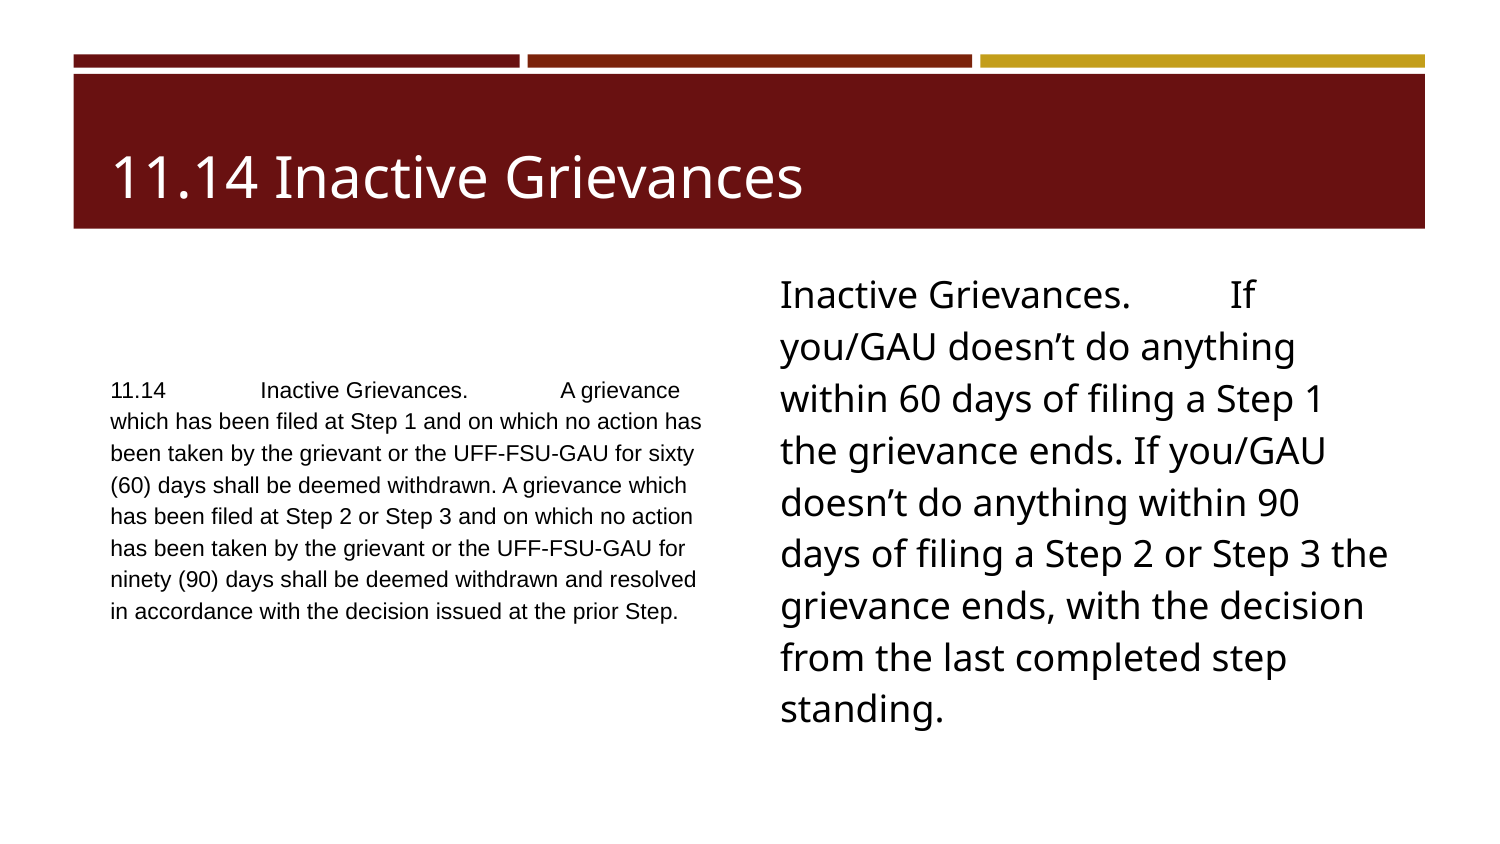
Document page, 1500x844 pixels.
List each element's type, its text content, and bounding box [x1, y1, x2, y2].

list 11.14 Inactive Grievances. A grievance which has been filed at Step 1 and on which no action has been taken by the grievant or the UFF-FSU-GAU for sixty (60) days shall be deemed withdrawn. A grievance which has been filed at Step 2 or Step 3 and on which no action has been taken by the grievant or the UFF-FSU-GAU for ninety (90) days shall be deemed withdrawn and resolved in accordance with the decision issued at the prior Step. [95, 274, 735, 722]
title 11.14 Inactive Grievances [95, 84, 1406, 218]
list Inactive Grievances. If you/GAU doesn’t do anything within 60 days of filing a Step 1 the grievance ends. If you/GAU doesn’t do anything within 90 days of filing a Step 2 or Step 3 the grievance ends, with the decision from the last completed step standing. [765, 274, 1406, 722]
